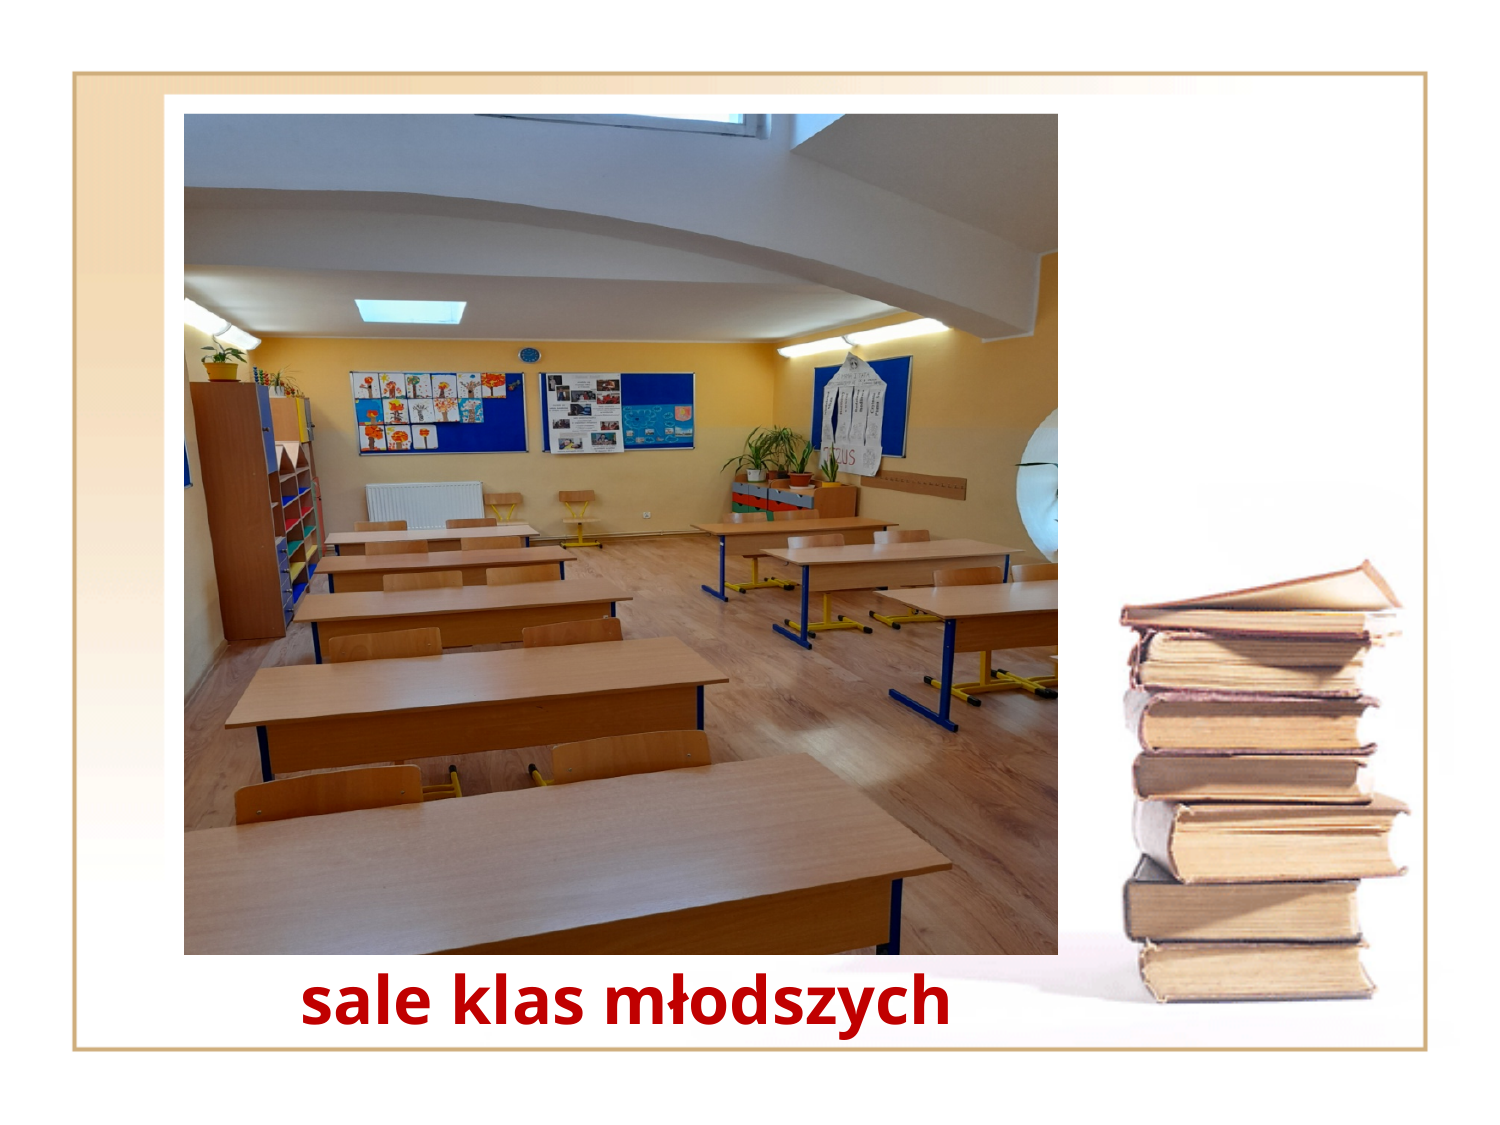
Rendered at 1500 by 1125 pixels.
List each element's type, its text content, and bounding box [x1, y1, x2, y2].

picture [0, 0, 1500, 1125]
title sale klas młodszych [100, 952, 1155, 1046]
